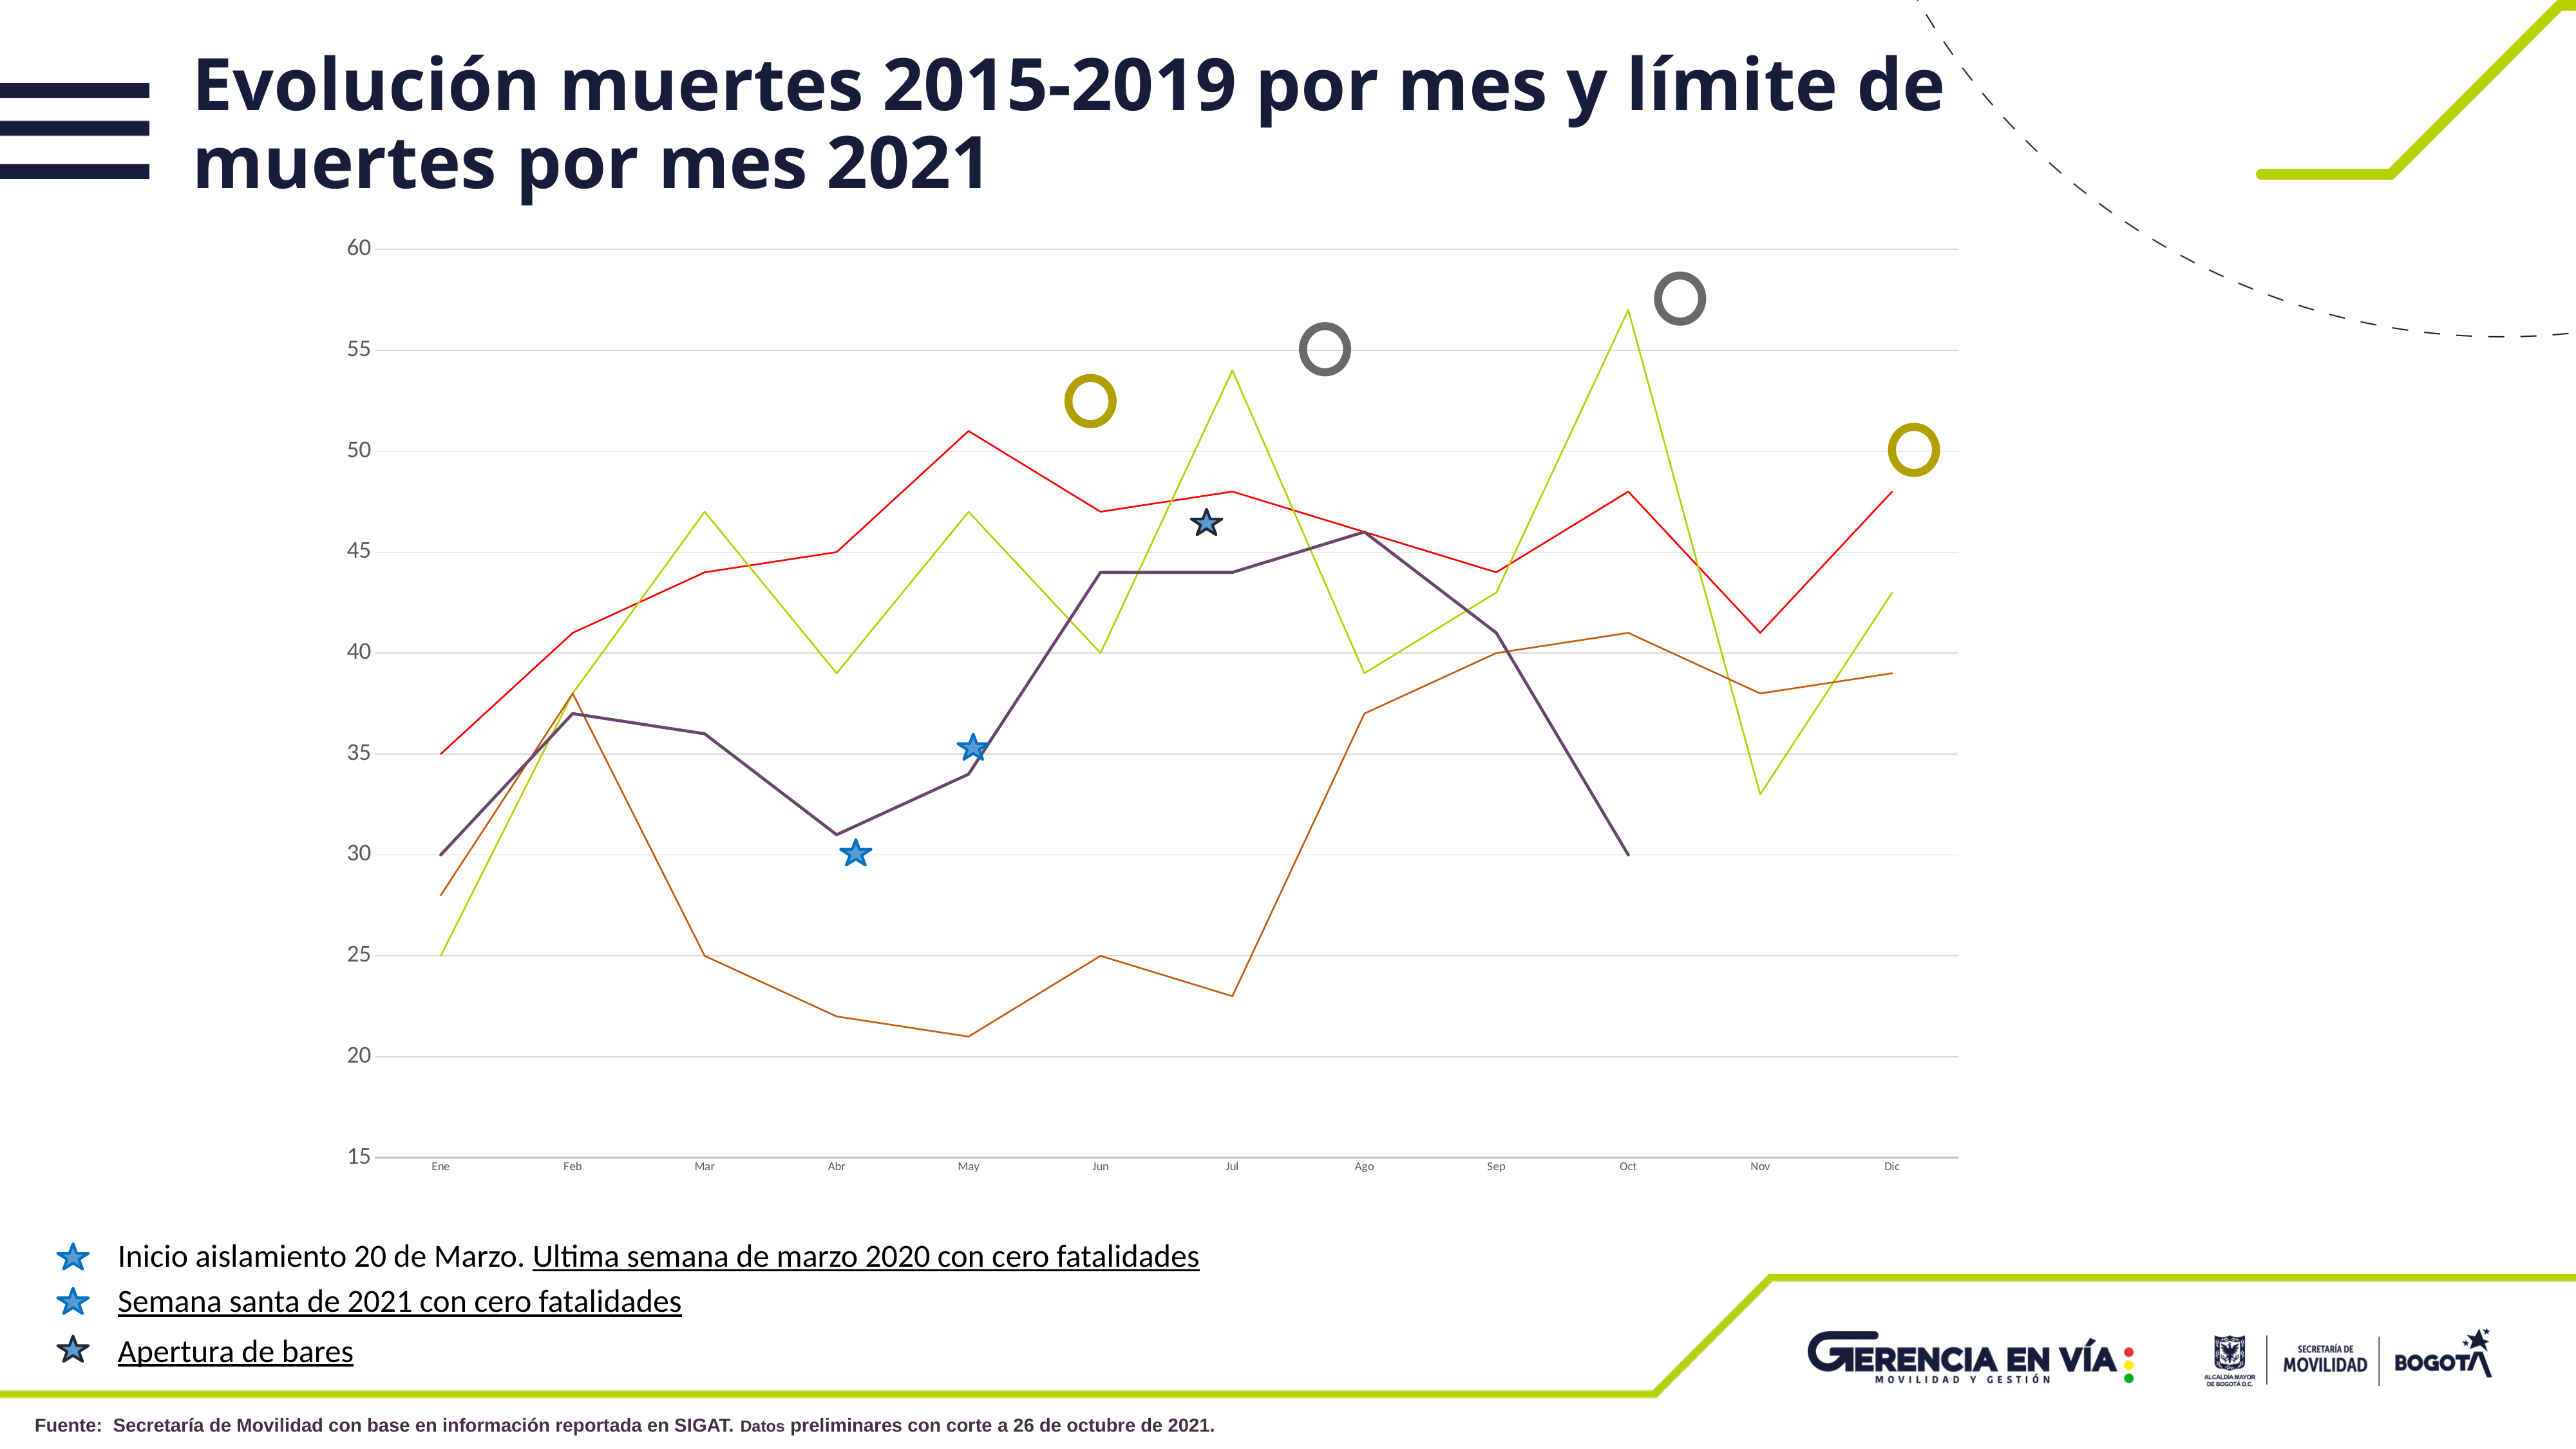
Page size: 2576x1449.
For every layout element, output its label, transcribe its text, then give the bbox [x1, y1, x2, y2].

text_box [57, 1336, 89, 1361]
text_box Fuente: Secretaría de Movilidad con base en información reportada en SIGAT. Datos preliminares con corte a 26 de octubre de 2021. [25, 1408, 1272, 1441]
text_box [57, 1244, 89, 1269]
picture [1872, 0, 2576, 337]
text_box Semana santa de 2021 con cero fatalidades [113, 1278, 762, 1321]
text_box Apertura de bares [113, 1327, 649, 1371]
text_box Inicio aislamiento 20 de Marzo. Ultima semana de marzo 2020 con cero fatalidades [113, 1232, 1255, 1276]
chart [313, 217, 1992, 1194]
picture [0, 1274, 2576, 1399]
text_box [57, 1288, 89, 1314]
text_box Evolución muertes 2015-2019 por mes y límite de muertes por mes 2021 [187, 48, 2106, 209]
picture [0, 83, 149, 179]
